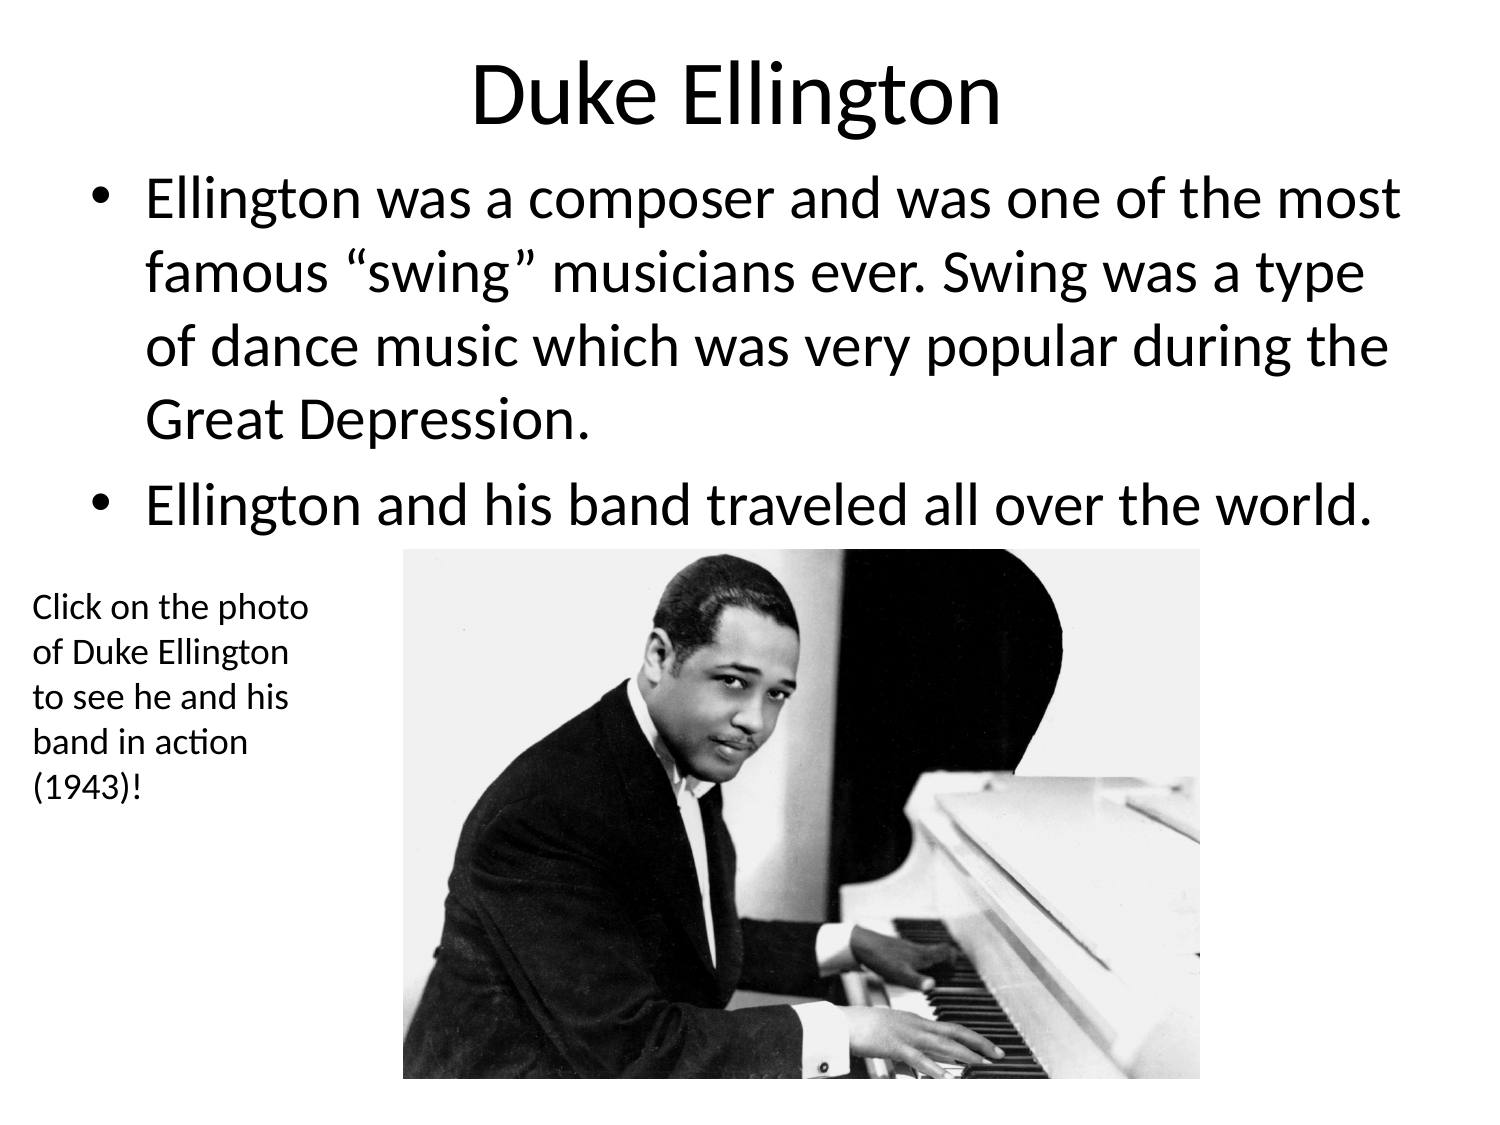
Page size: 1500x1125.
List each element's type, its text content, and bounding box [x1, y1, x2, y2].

text_box Click on the photo of Duke Ellington to see he and his band in action (1943)! [17, 574, 343, 815]
picture [402, 549, 1201, 1079]
list Ellington was a composer and was one of the most famous “swing” musicians ever. Swing was a type of dance music which was very popular during the Great Depression. Ellington and his band traveled all over the world. [75, 149, 1425, 588]
title Duke Ellington [225, 12, 1250, 149]
